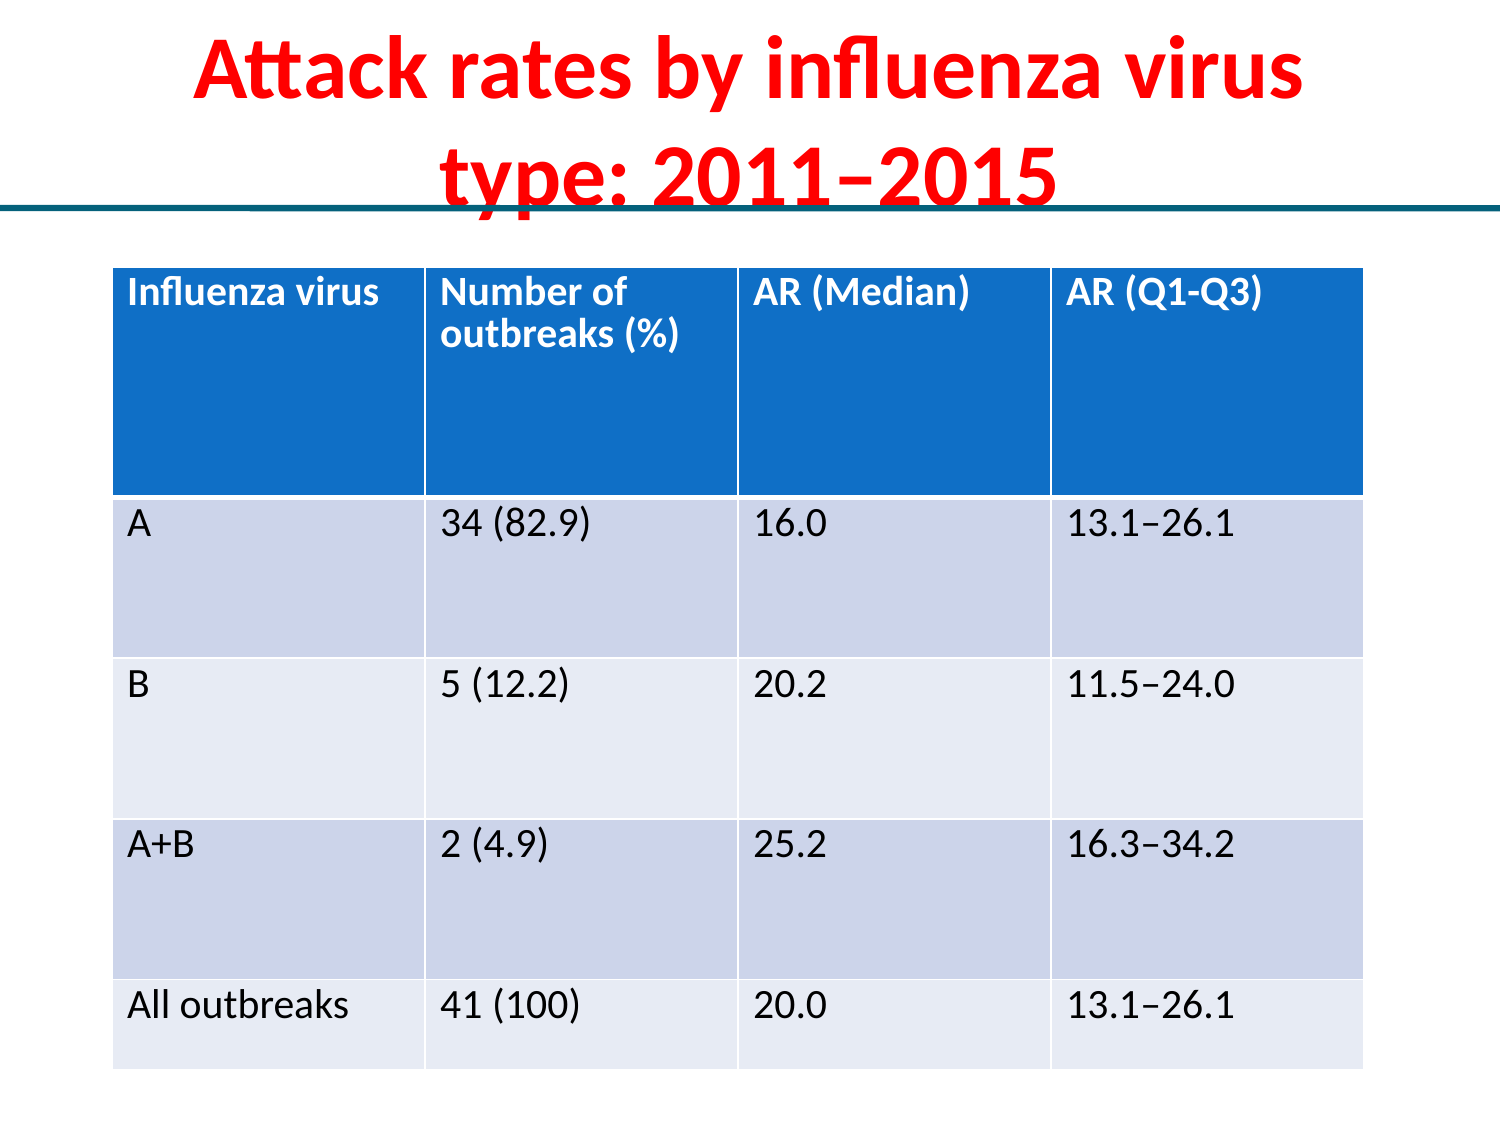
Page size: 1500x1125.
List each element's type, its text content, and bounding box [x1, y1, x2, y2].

table_cell 2 (4.9) [426, 820, 737, 979]
table_cell 13.1–26.1 [1052, 500, 1363, 657]
title Attack rates by influenza virus type: 2011–2015 [75, 0, 1425, 208]
table_cell 16.0 [739, 500, 1050, 657]
table_header Number of outbreaks (%) [426, 268, 737, 495]
table_cell 25.2 [739, 820, 1050, 979]
table_header Influenza virus [113, 268, 424, 495]
table_header AR (Median) [739, 268, 1050, 495]
table_cell B [113, 659, 424, 818]
table_cell 41 (100) [426, 980, 737, 1069]
table_cell 13.1–26.1 [1052, 980, 1363, 1069]
title Attack rates by influenza virus type: 2011–2015 [75, 209, 1425, 233]
table_cell All outbreaks [113, 980, 424, 1069]
table_cell 16.3–34.2 [1052, 820, 1363, 979]
table_cell 34 (82.9) [426, 500, 737, 657]
table_header AR (Q1-Q3) [1052, 268, 1363, 495]
table_cell 11.5–24.0 [1052, 659, 1363, 818]
table_cell A+B [113, 820, 424, 979]
table_cell 5 (12.2) [426, 659, 737, 818]
table_cell 20.2 [739, 659, 1050, 818]
table_cell 20.0 [739, 980, 1050, 1069]
table_cell A [113, 500, 424, 657]
